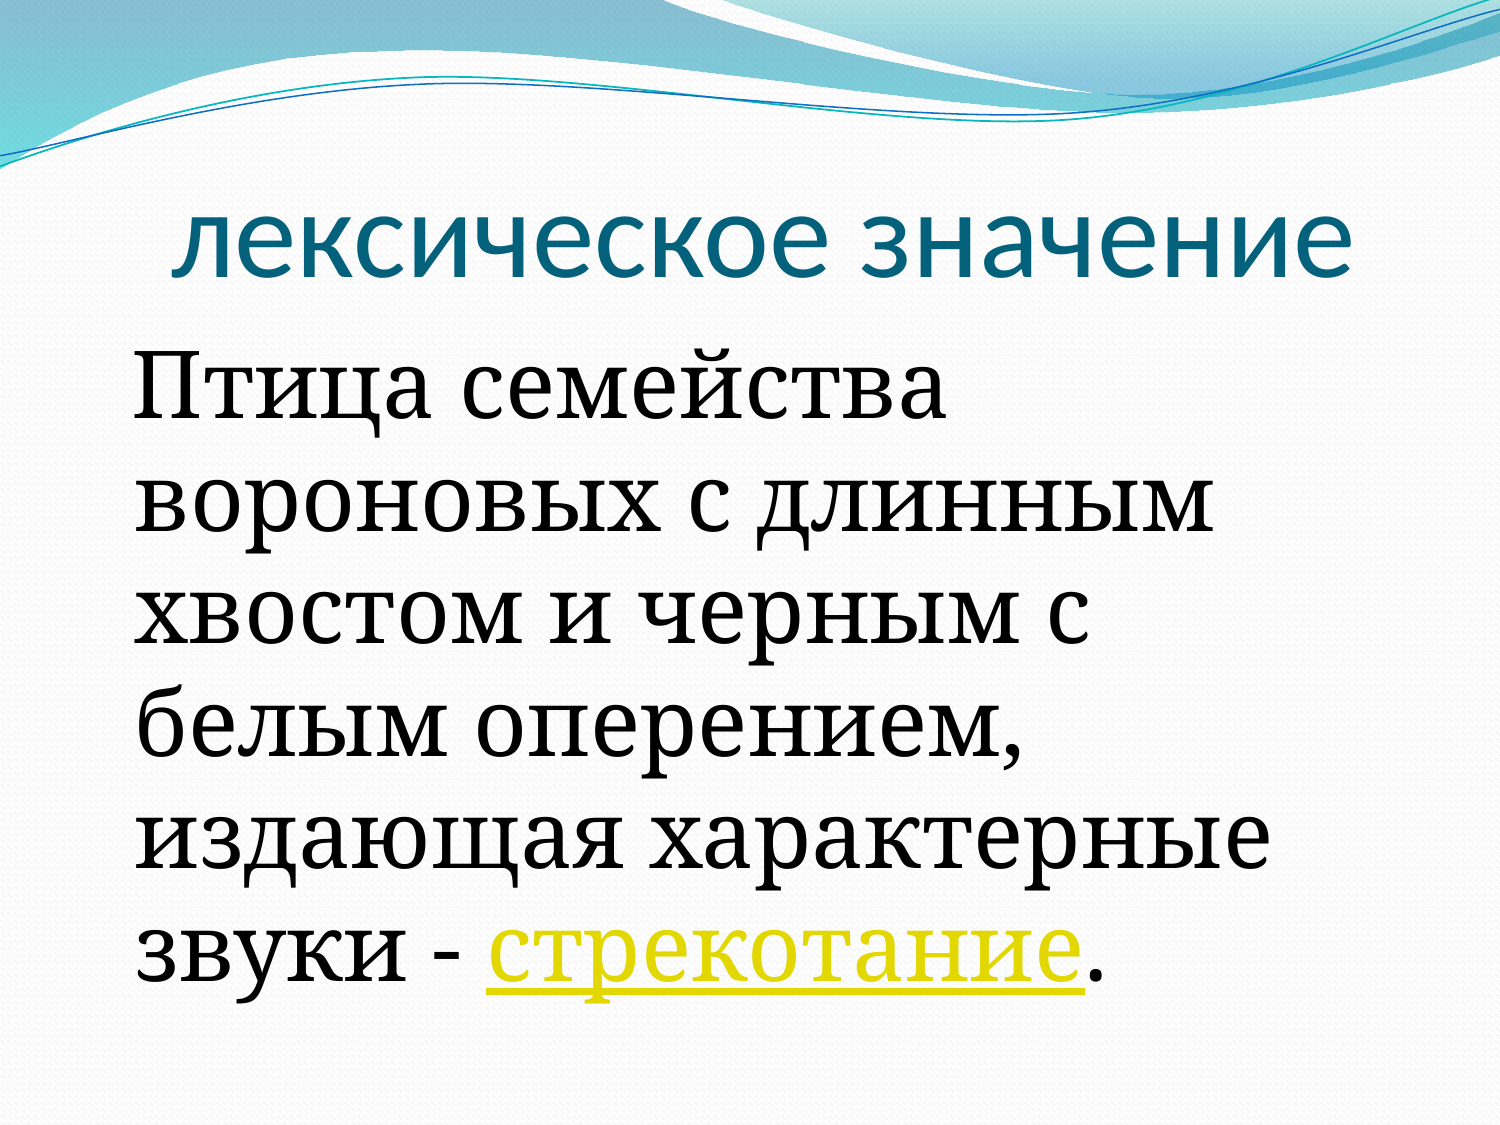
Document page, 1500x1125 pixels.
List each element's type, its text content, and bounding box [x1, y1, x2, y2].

list Птица семейства вороновых с длинным хвостом и черным с белым оперением, издающая характерные звуки - стрекотание. [75, 317, 1425, 1038]
title лексическое значение [75, 115, 1425, 303]
